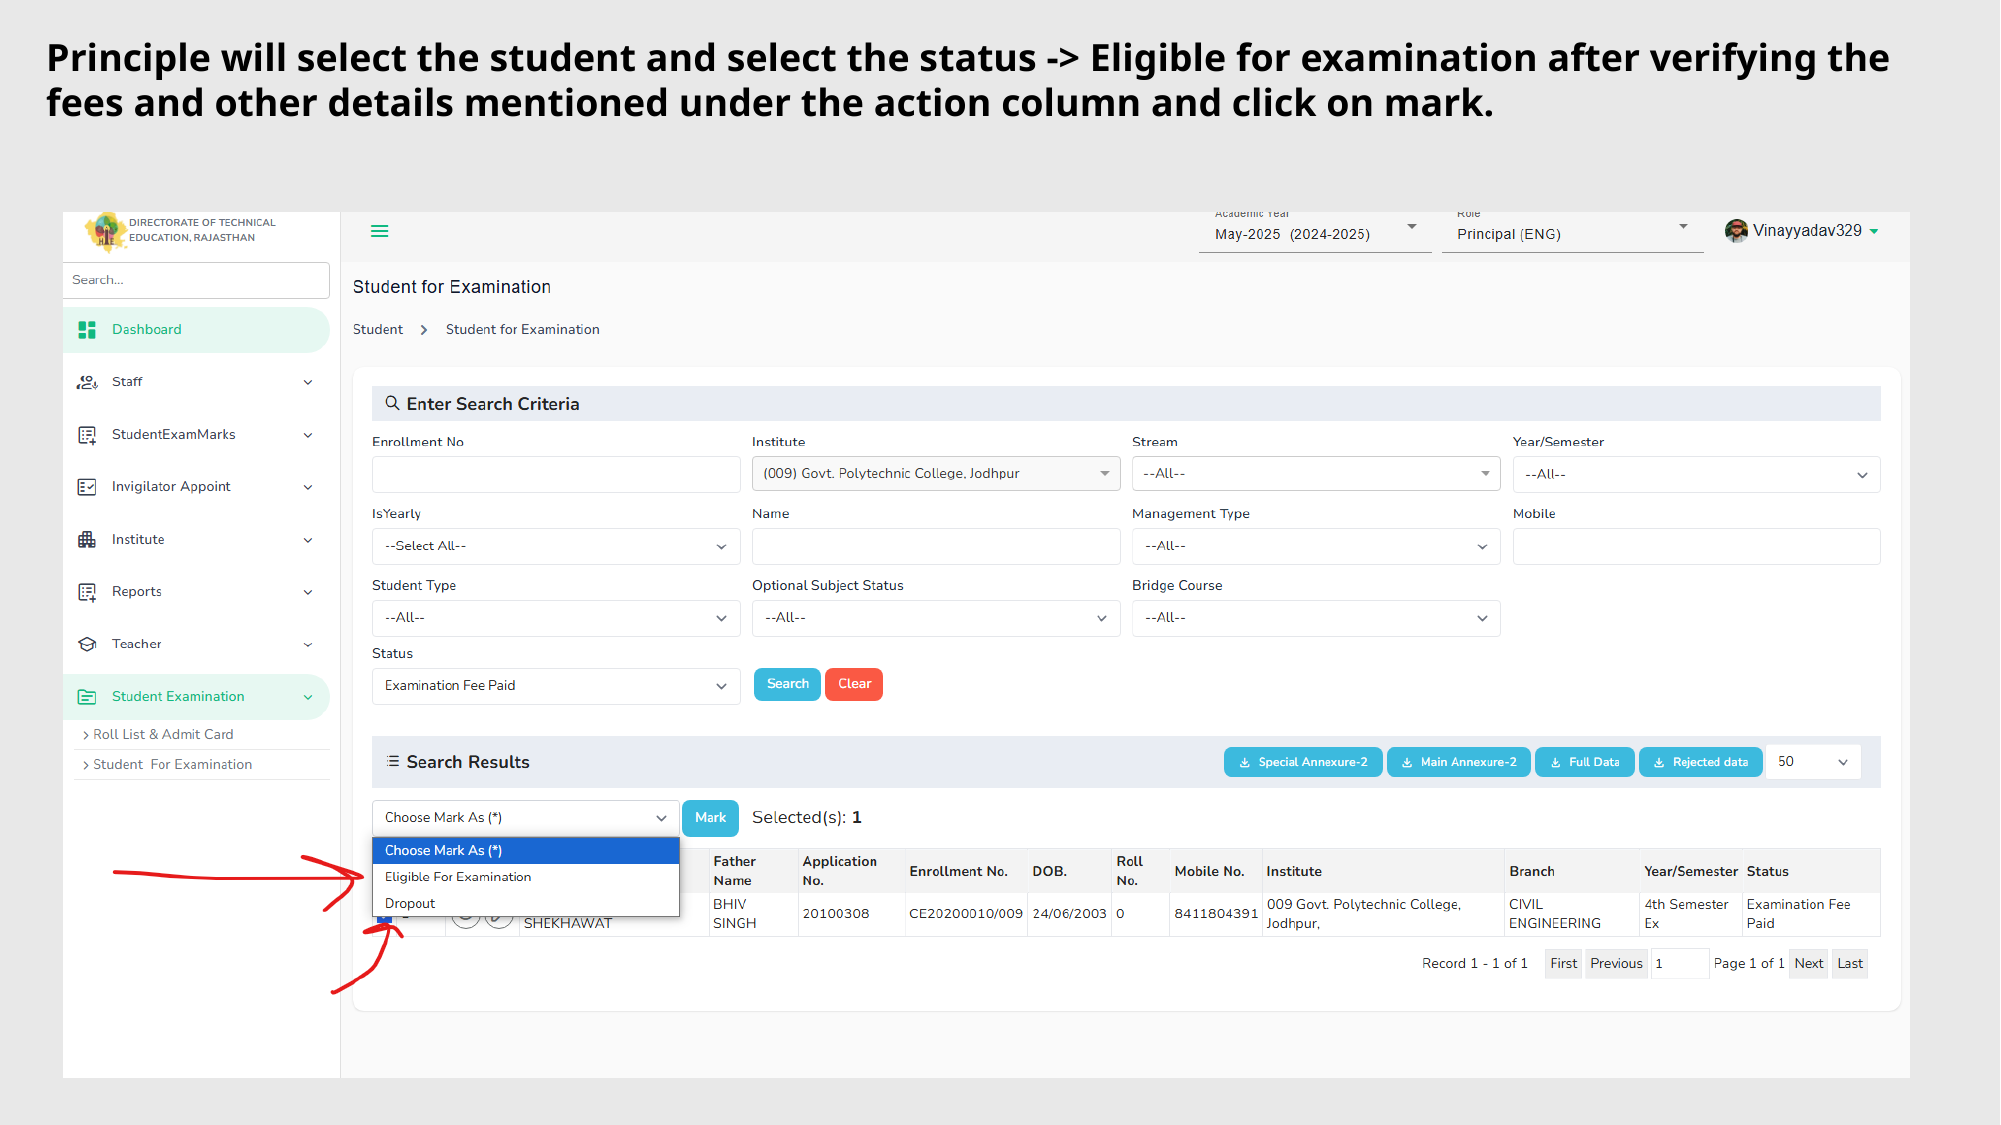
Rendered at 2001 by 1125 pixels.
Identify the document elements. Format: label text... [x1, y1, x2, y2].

text_box Principle will select the student and select the status -> Eligible for examination after verifying the fees and other details mentioned under the action column and click on mark. [31, 26, 1951, 132]
picture [62, 212, 1911, 1079]
